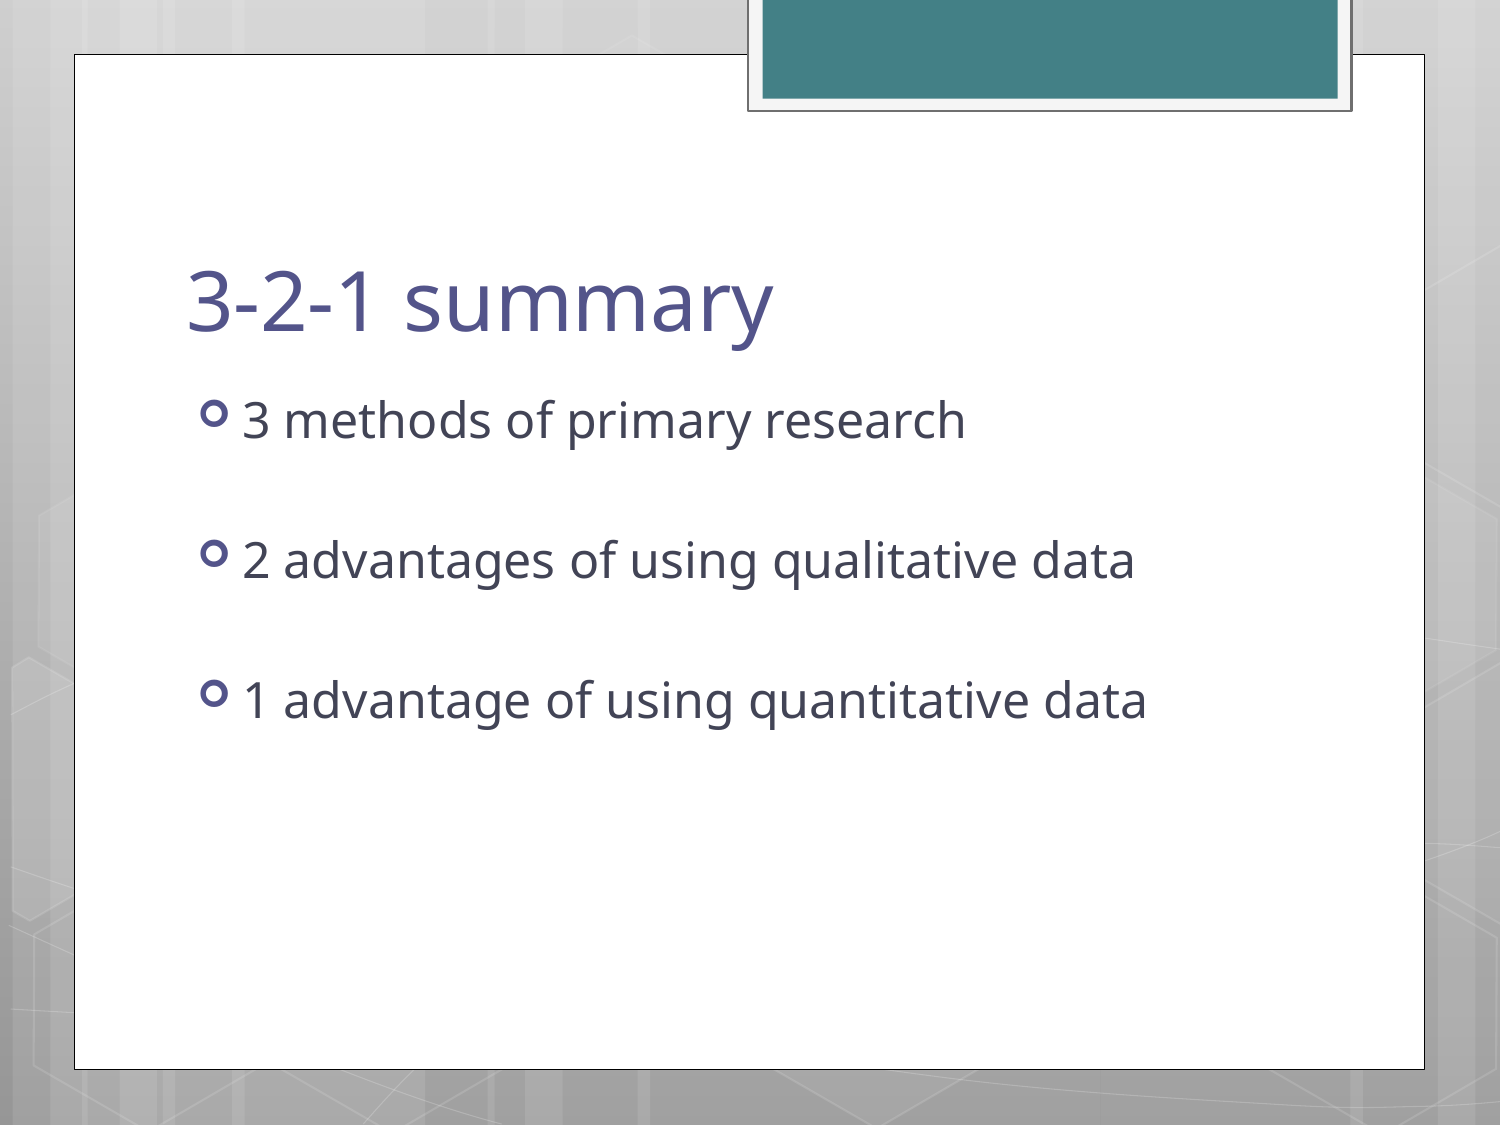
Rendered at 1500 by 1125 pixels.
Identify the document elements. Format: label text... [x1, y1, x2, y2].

list 3 methods of primary research 2 advantages of using qualitative data 1 advantage of using quantitative data [171, 381, 1283, 957]
title 3-2-1 summary [171, 168, 1324, 357]
